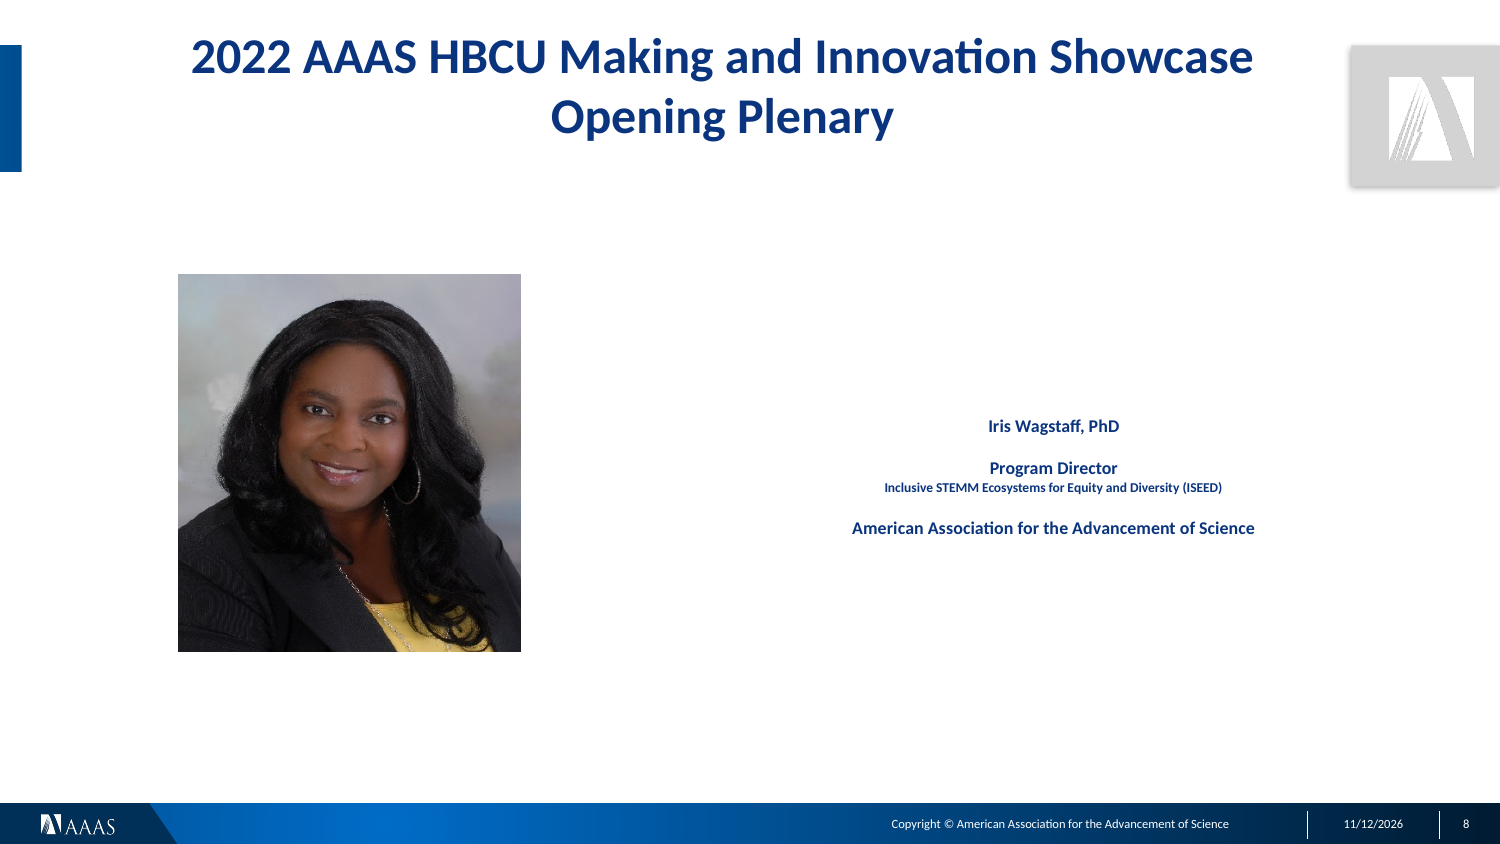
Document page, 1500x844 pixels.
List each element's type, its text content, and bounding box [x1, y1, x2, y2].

text_box 2022 AAAS HBCU Making and Innovation Showcase Opening Plenary [139, 13, 1306, 155]
picture [0, 45, 22, 172]
picture [0, 803, 1500, 844]
title Iris Wagstaff, PhD Program Director Inclusive STEMM Ecosystems for Equity and Diversity (ISEED) American Association for the Advancement of Science [652, 405, 1456, 547]
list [178, 273, 521, 652]
